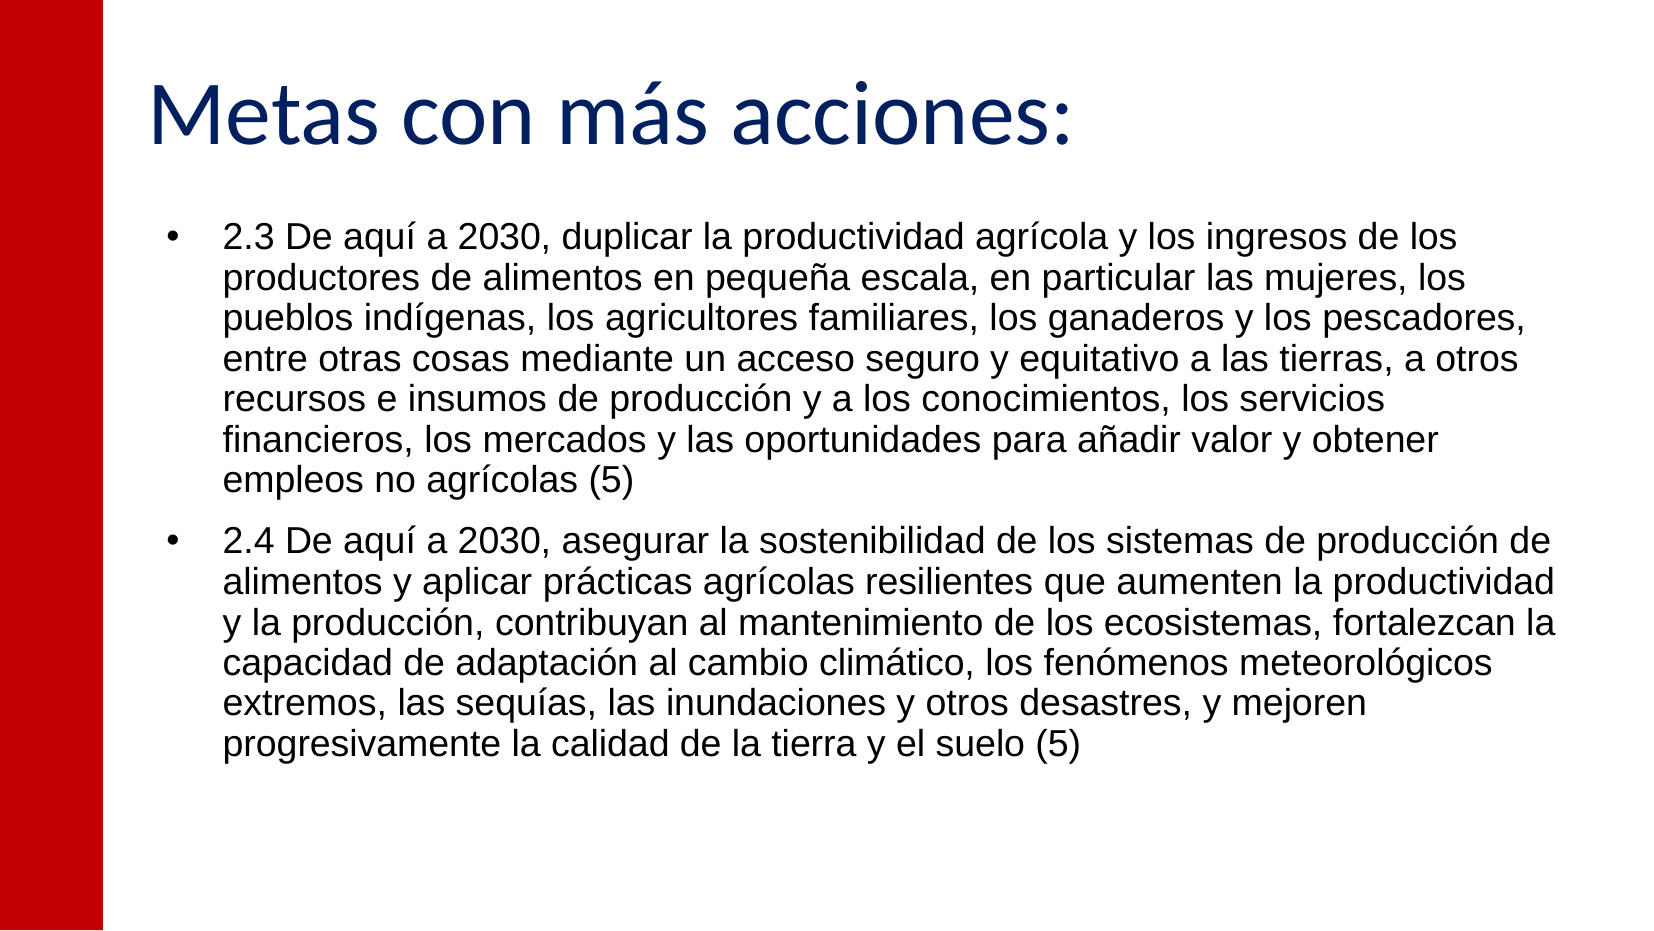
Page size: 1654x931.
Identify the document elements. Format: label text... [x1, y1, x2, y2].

text_box [0, 0, 103, 931]
list 2.3 De aquí a 2030, duplicar la productividad agrícola y los ingresos de los productores de alimentos en pequeña escala, en particular las mujeres, los pueblos indígenas, los agricultores familiares, los ganaderos y los pescadores, entre otras cosas mediante un acceso seguro y equitativo a las tierras, a otros recursos e insumos de producción y a los conocimientos, los servicios financieros, los mercados y las oportunidades para añadir valor y obtener empleos no agrícolas (5) 2.4 De aquí a 2030, asegurar la sostenibilidad de los sistemas de producción de alimentos y aplicar prácticas agrícolas resilientes que aumenten la productividad y la producción, contribuyan al mantenimiento de los ecosistemas, fortalezcan la capacidad de adaptación al cambio climático, los fenómenos meteorológicos extremos, las sequías, las inundaciones y otros desastres, y mejoren progresivamente la calidad de la tierra y el suelo (5) [147, 217, 1571, 872]
title Metas con más acciones: [147, 37, 1571, 193]
